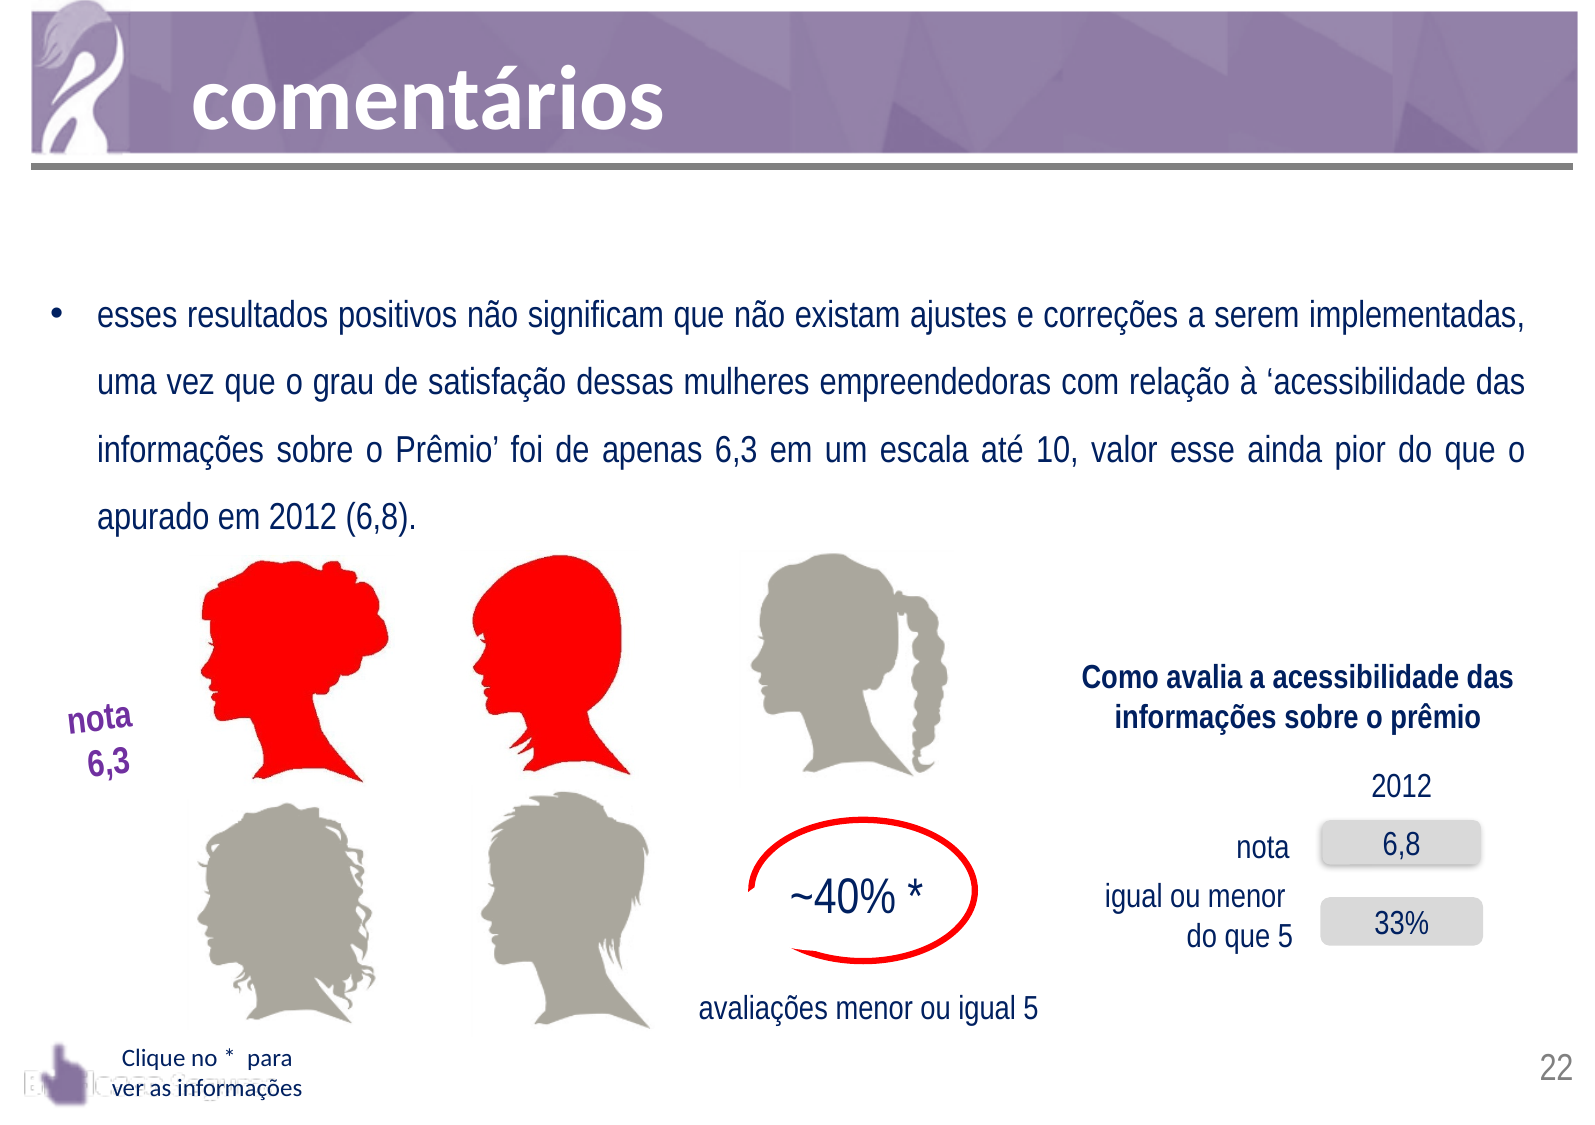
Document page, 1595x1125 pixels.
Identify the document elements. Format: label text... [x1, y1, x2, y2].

text_box avaliações menor ou igual 5 [957, 978, 1082, 1034]
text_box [23, 1024, 320, 1118]
text_box comentários [176, 29, 1195, 218]
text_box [1081, 756, 1482, 964]
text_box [187, 550, 954, 1037]
text_box Como avalia a acessibilidade das informações sobre o prêmio [1040, 647, 1556, 743]
text_box nota 6,3 [7, 649, 182, 827]
text_box esses resultados positivos não significam que não existam ajustes e correções a serem implementadas, uma vez que o grau de satisfação dessas mulheres empreendedoras com relação à ‘acessibilidade das informações sobre o Prêmio’ foi de apenas 6,3 em um escala até 10, valor esse ainda pior do que o apurado em 2012 (6,8). [35, 259, 1541, 545]
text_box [957, 819, 976, 962]
